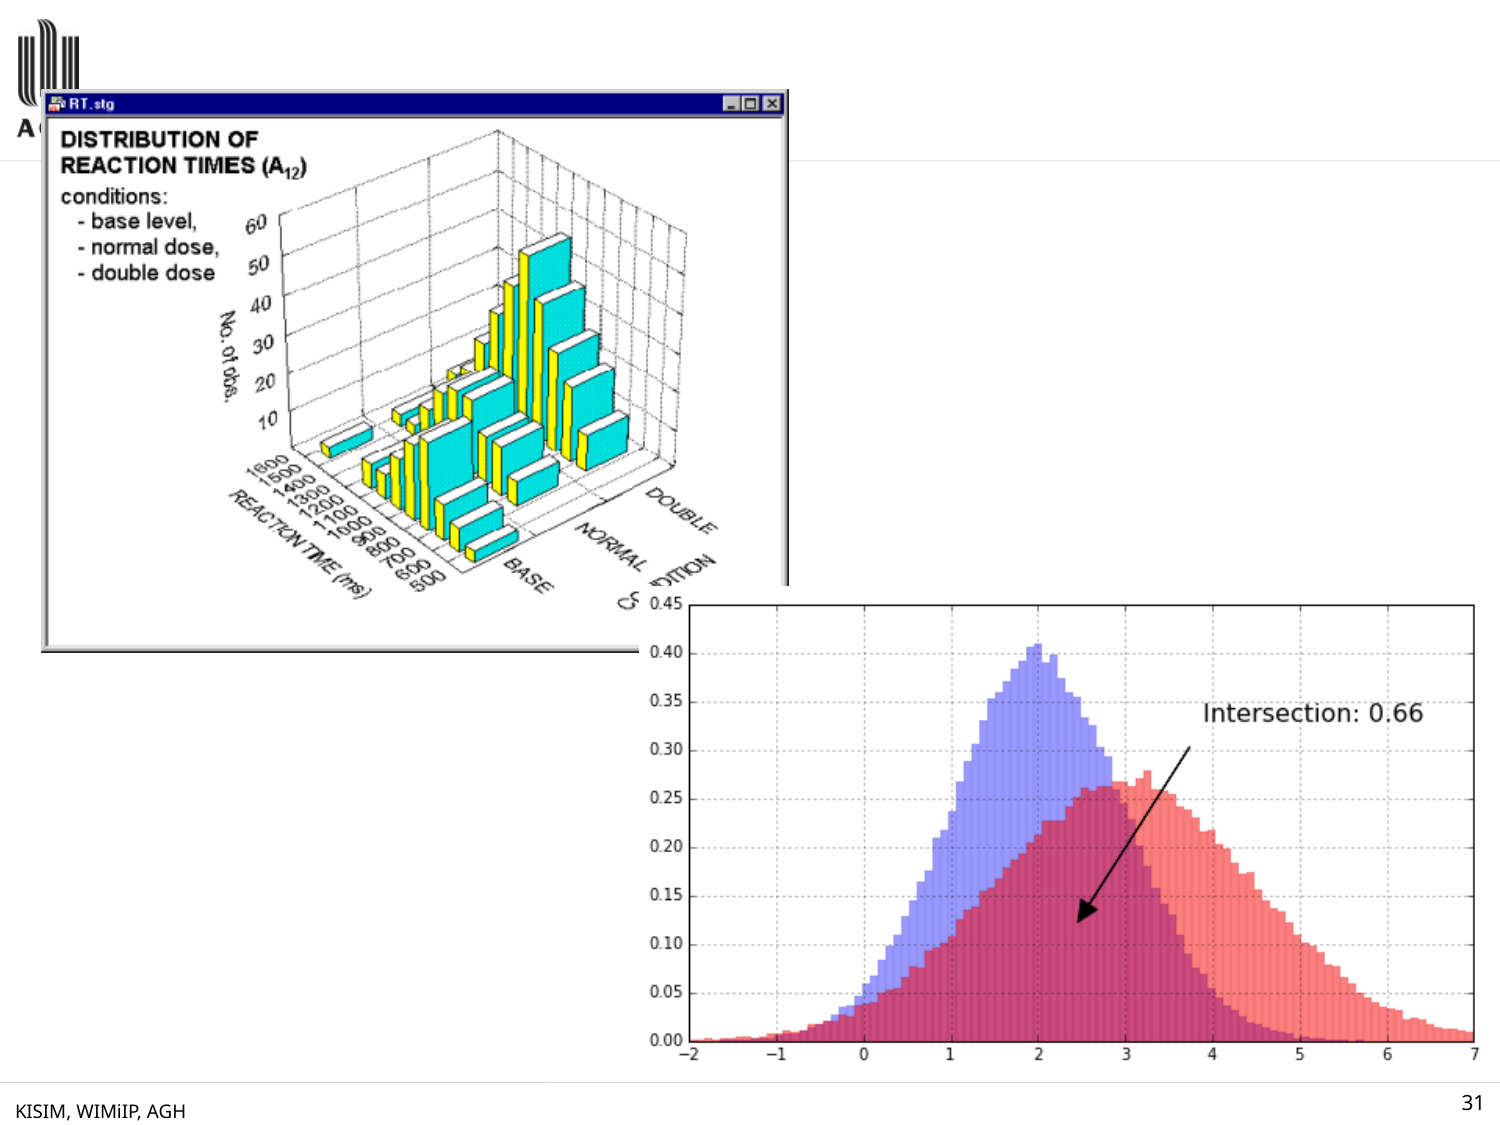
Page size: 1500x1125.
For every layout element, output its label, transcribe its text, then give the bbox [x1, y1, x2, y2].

picture [17, 19, 1500, 1076]
footer KISIM, WIMiIP, AGH [0, 1092, 476, 1125]
